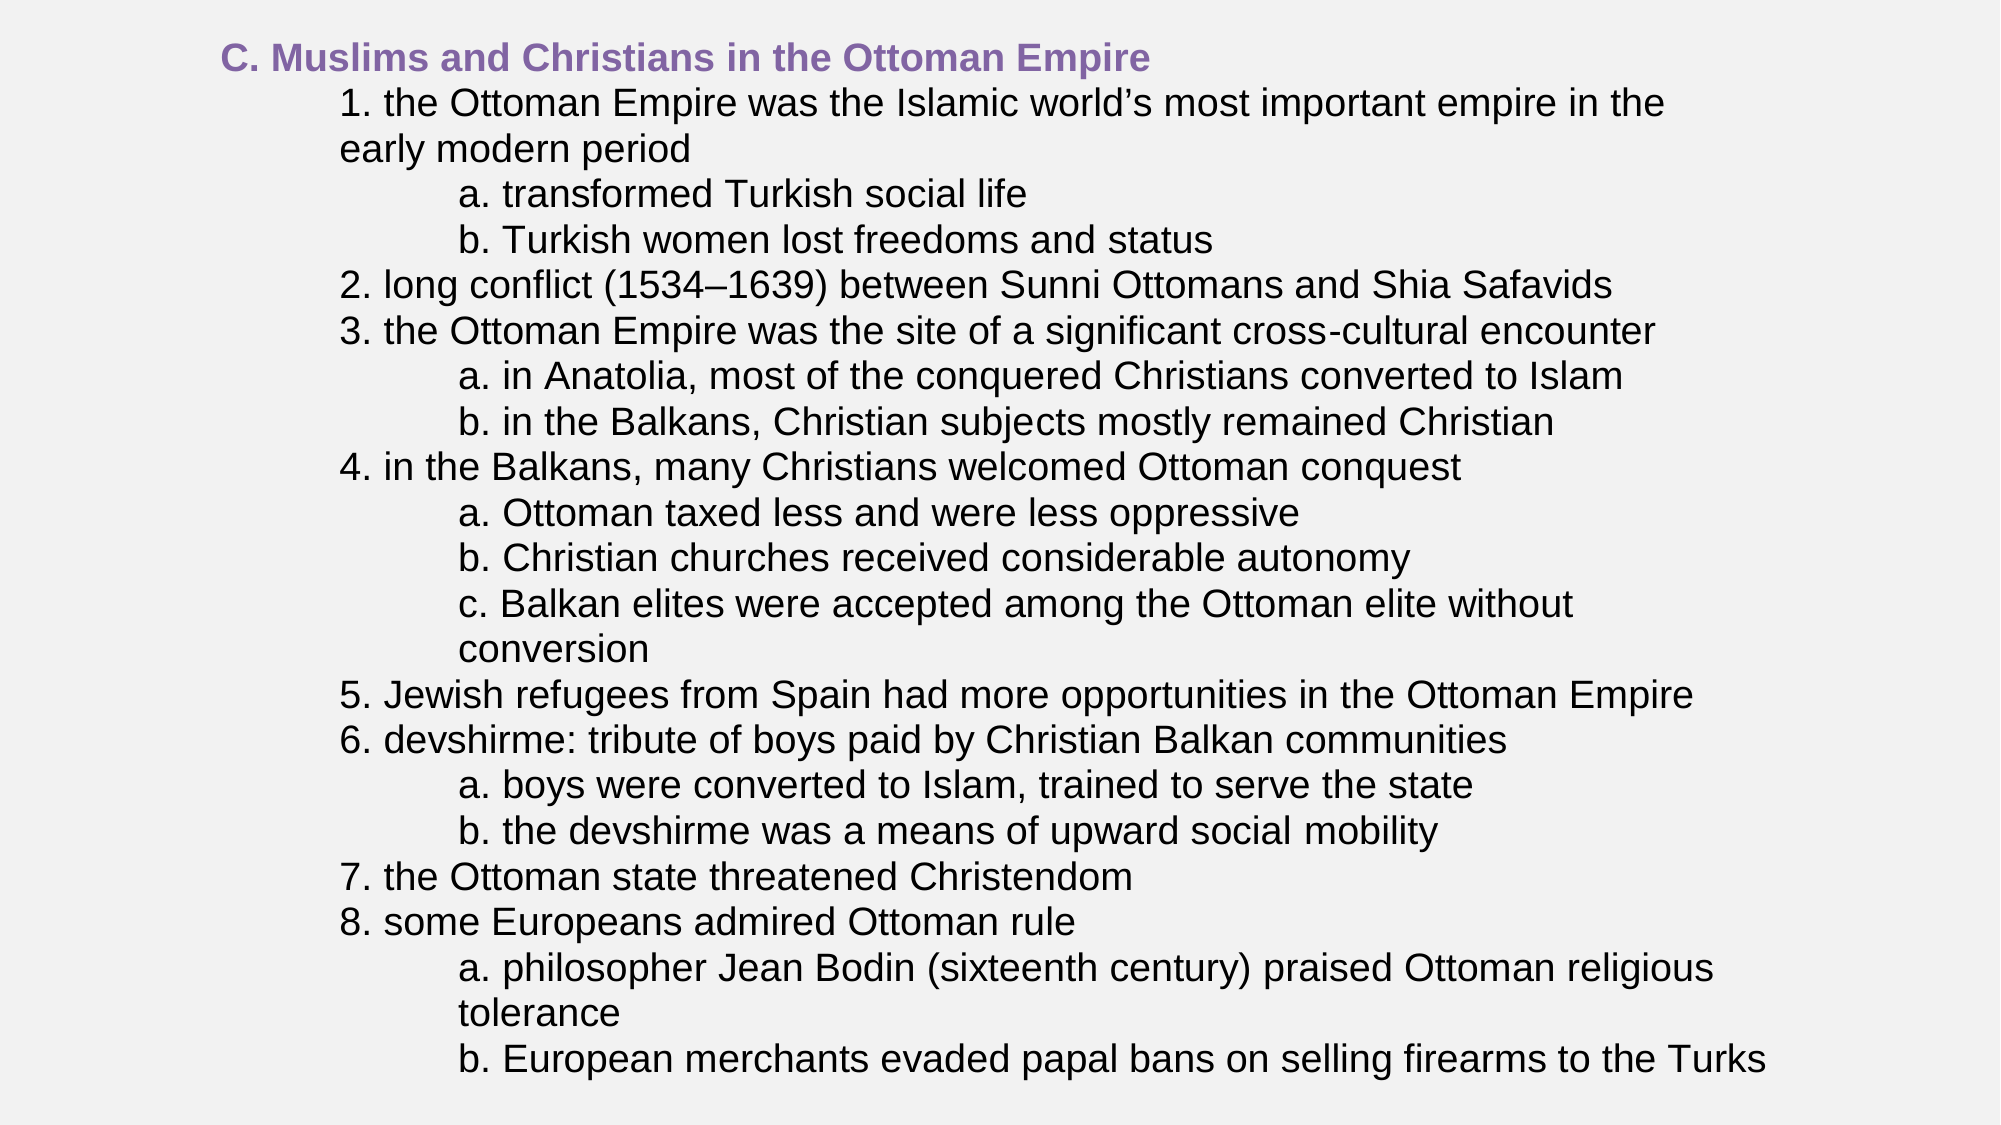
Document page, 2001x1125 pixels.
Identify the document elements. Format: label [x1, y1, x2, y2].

picture [101, 34, 1884, 1083]
